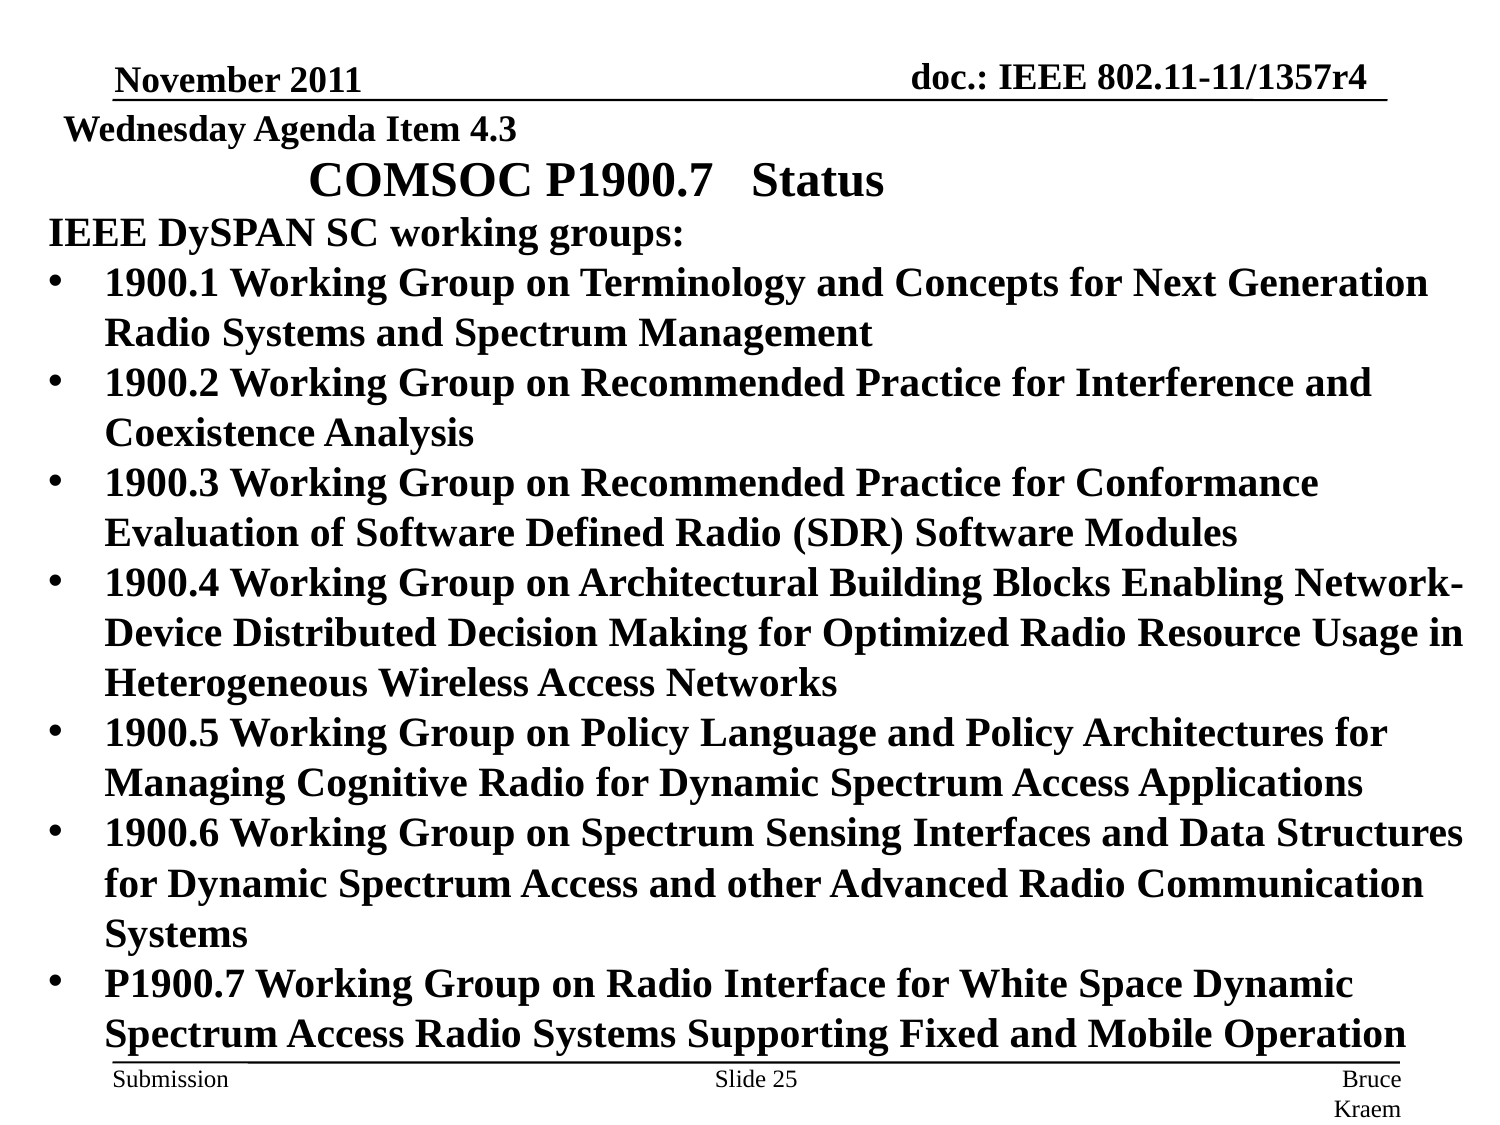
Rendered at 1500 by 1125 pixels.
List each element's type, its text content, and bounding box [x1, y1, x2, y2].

text_box IEEE DySPAN SC working groups: 1900.1 Working Group on Terminology and Concepts for Next Generation Radio Systems and Spectrum Management 1900.2 Working Group on Recommended Practice for Interference and Coexistence Analysis 1900.3 Working Group on Recommended Practice for Conformance Evaluation of Software Defined Radio (SDR) Software Modules 1900.4 Working Group on Architectural Building Blocks Enabling Network-Device Distributed Decision Making for Optimized Radio Resource Usage in Heterogeneous Wireless Access Networks 1900.5 Working Group on Policy Language and Policy Architectures for Managing Cognitive Radio for Dynamic Spectrum Access Applications 1900.6 Working Group on Spectrum Sensing Interfaces and Data Structures for Dynamic Spectrum Access and other Advanced Radio Communication Systems P1900.7 Working Group on Radio Interface for White Space Dynamic Spectrum Access Radio Systems Supporting Fixed and Mobile Operation [33, 197, 1484, 1063]
text_box COMSOC P1900.7 Status [293, 138, 900, 214]
footer Bruce Kraemer, Marvell [1325, 1063, 1402, 1093]
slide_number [114, 54, 366, 96]
text_box Wednesday Agenda Item 4.3 [48, 96, 533, 157]
slide_number Slide 25 [712, 1063, 800, 1093]
